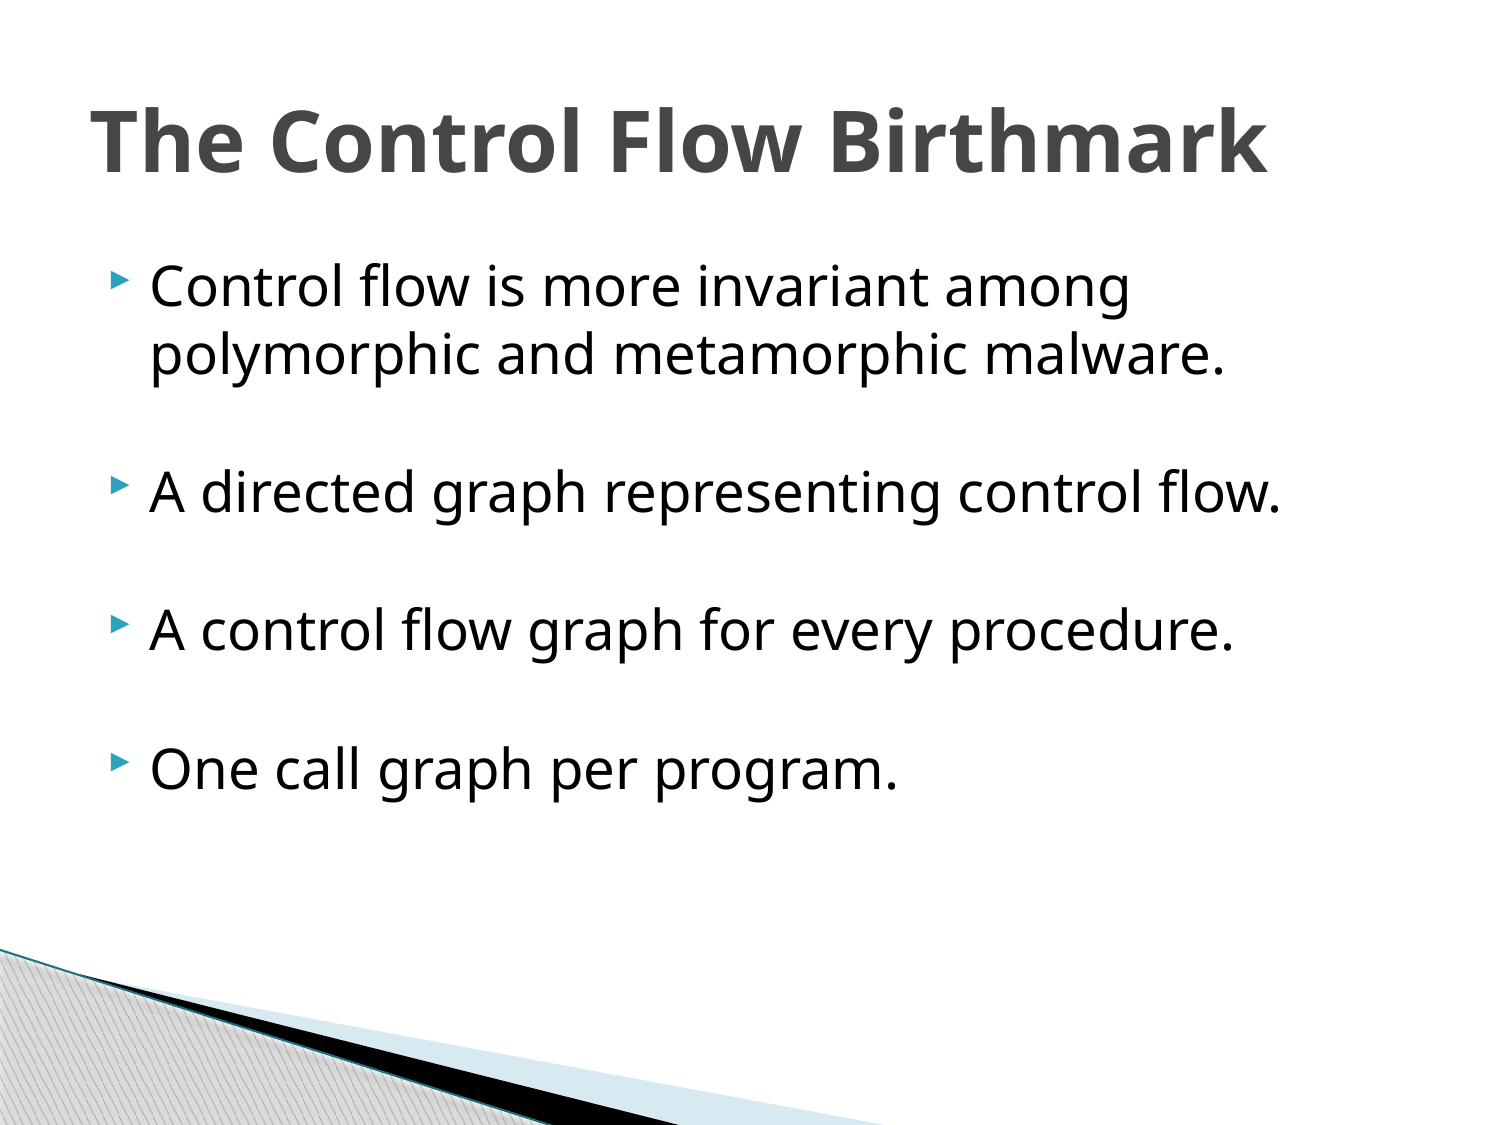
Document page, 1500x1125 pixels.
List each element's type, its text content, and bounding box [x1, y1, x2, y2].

list Control flow is more invariant among polymorphic and metamorphic malware. A directed graph representing control flow. A control flow graph for every procedure. One call graph per program. [75, 243, 1425, 986]
title The Control Flow Birthmark [75, 45, 1425, 233]
